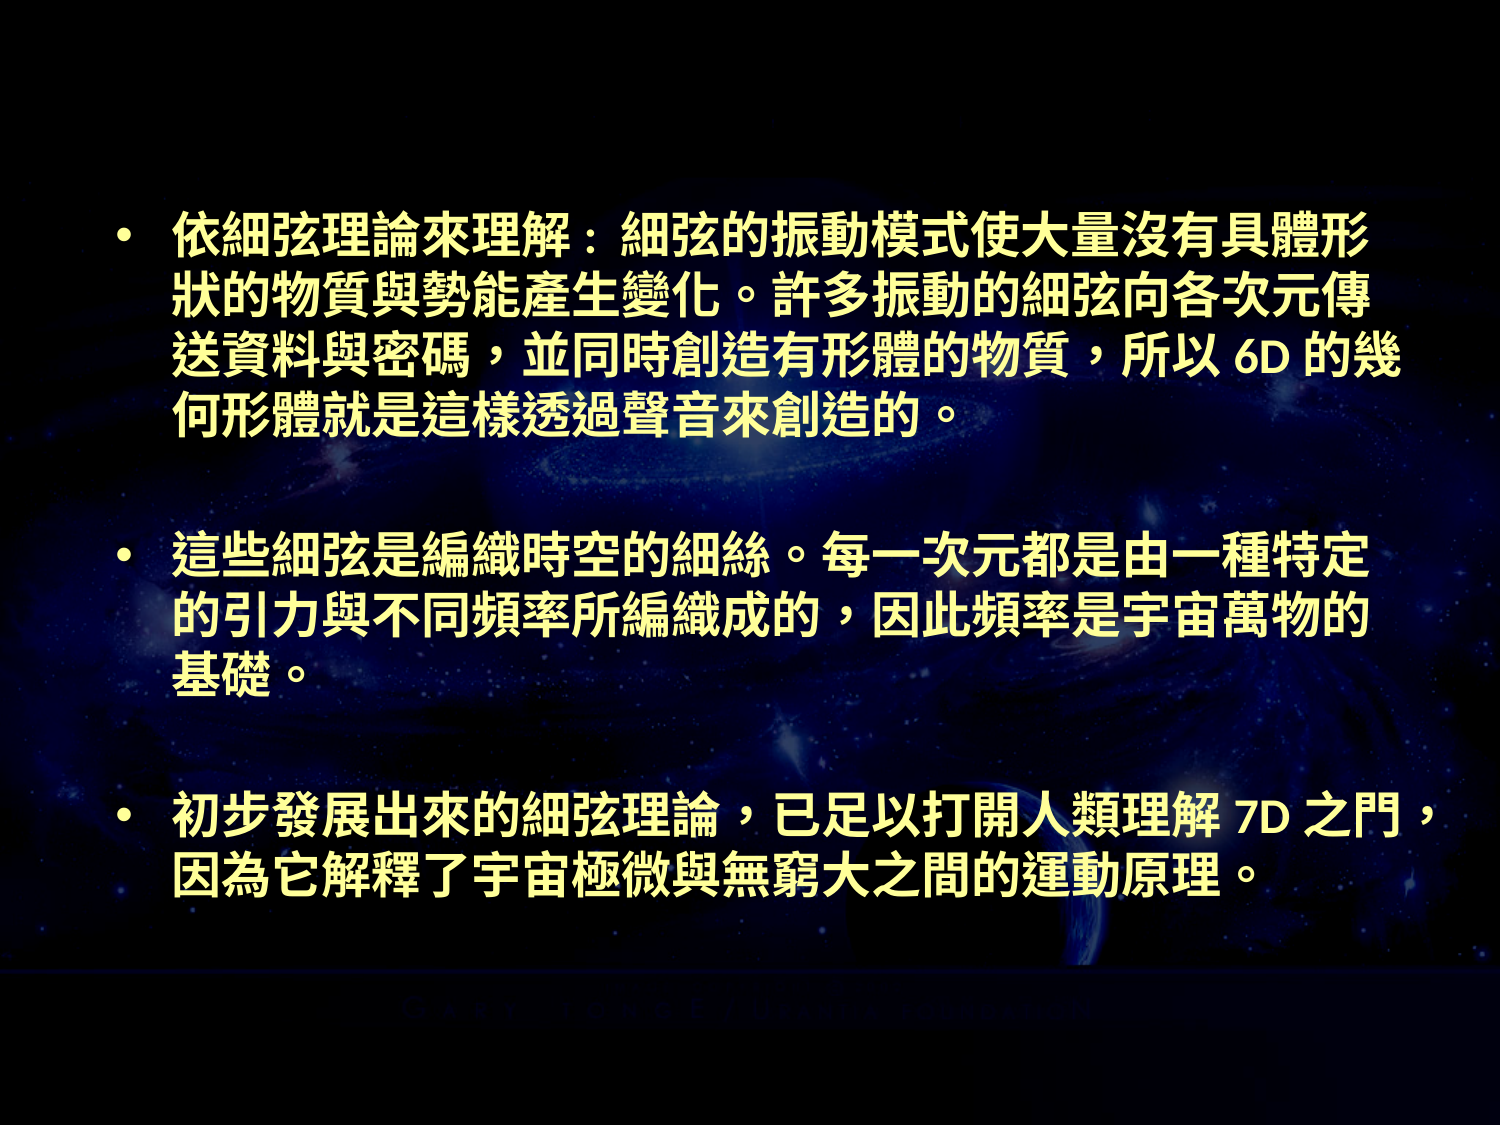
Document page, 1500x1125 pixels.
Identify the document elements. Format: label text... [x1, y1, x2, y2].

list 依細弦理論來理解: 細弦的振動模式使大量沒有具體形狀的物質與勢能產生變化。許多振動的細弦向各次元傳送資料與密碼，並同時創造有形體的物質，所以6D的幾何形體就是這樣透過聲音來創造的。 這些細弦是編織時空的細絲。每一次元都是由一種特定的引力與不同頻率所編織成的，因此頻率是宇宙萬物的基礎。 初步發展出來的細弦理論，已足以打開人類理解7D之門，因為它解釋了宇宙極微與無窮大之間的運動原理。 [100, 196, 1420, 1009]
picture [0, 0, 1500, 1125]
